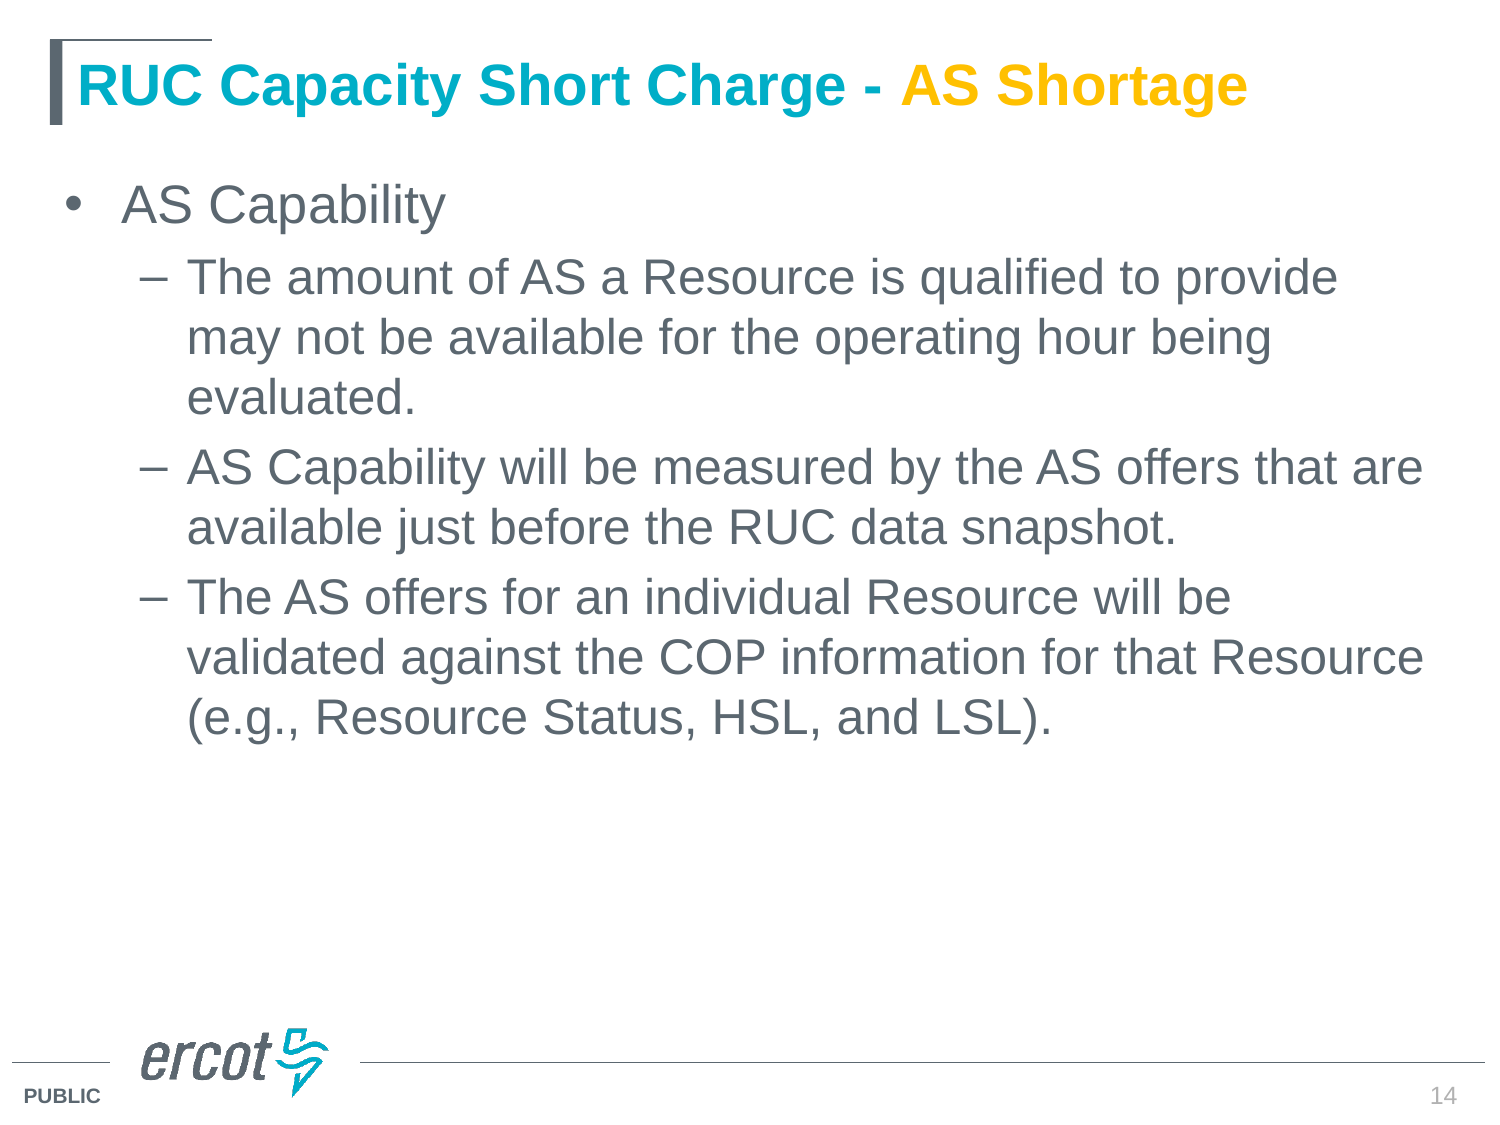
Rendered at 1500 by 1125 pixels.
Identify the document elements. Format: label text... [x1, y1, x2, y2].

title RUC Capacity Short Charge - AS Shortage [62, 39, 1450, 125]
list AS Capability The amount of AS a Resource is qualified to provide may not be available for the operating hour being evaluated. AS Capability will be measured by the AS offers that are available just before the RUC data snapshot. The AS offers for an individual Resource will be validated against the COP information for that Resource (e.g., Resource Status, HSL, and LSL). [50, 162, 1450, 992]
picture [137, 1024, 332, 1100]
slide_number 14 [1400, 1076, 1488, 1113]
